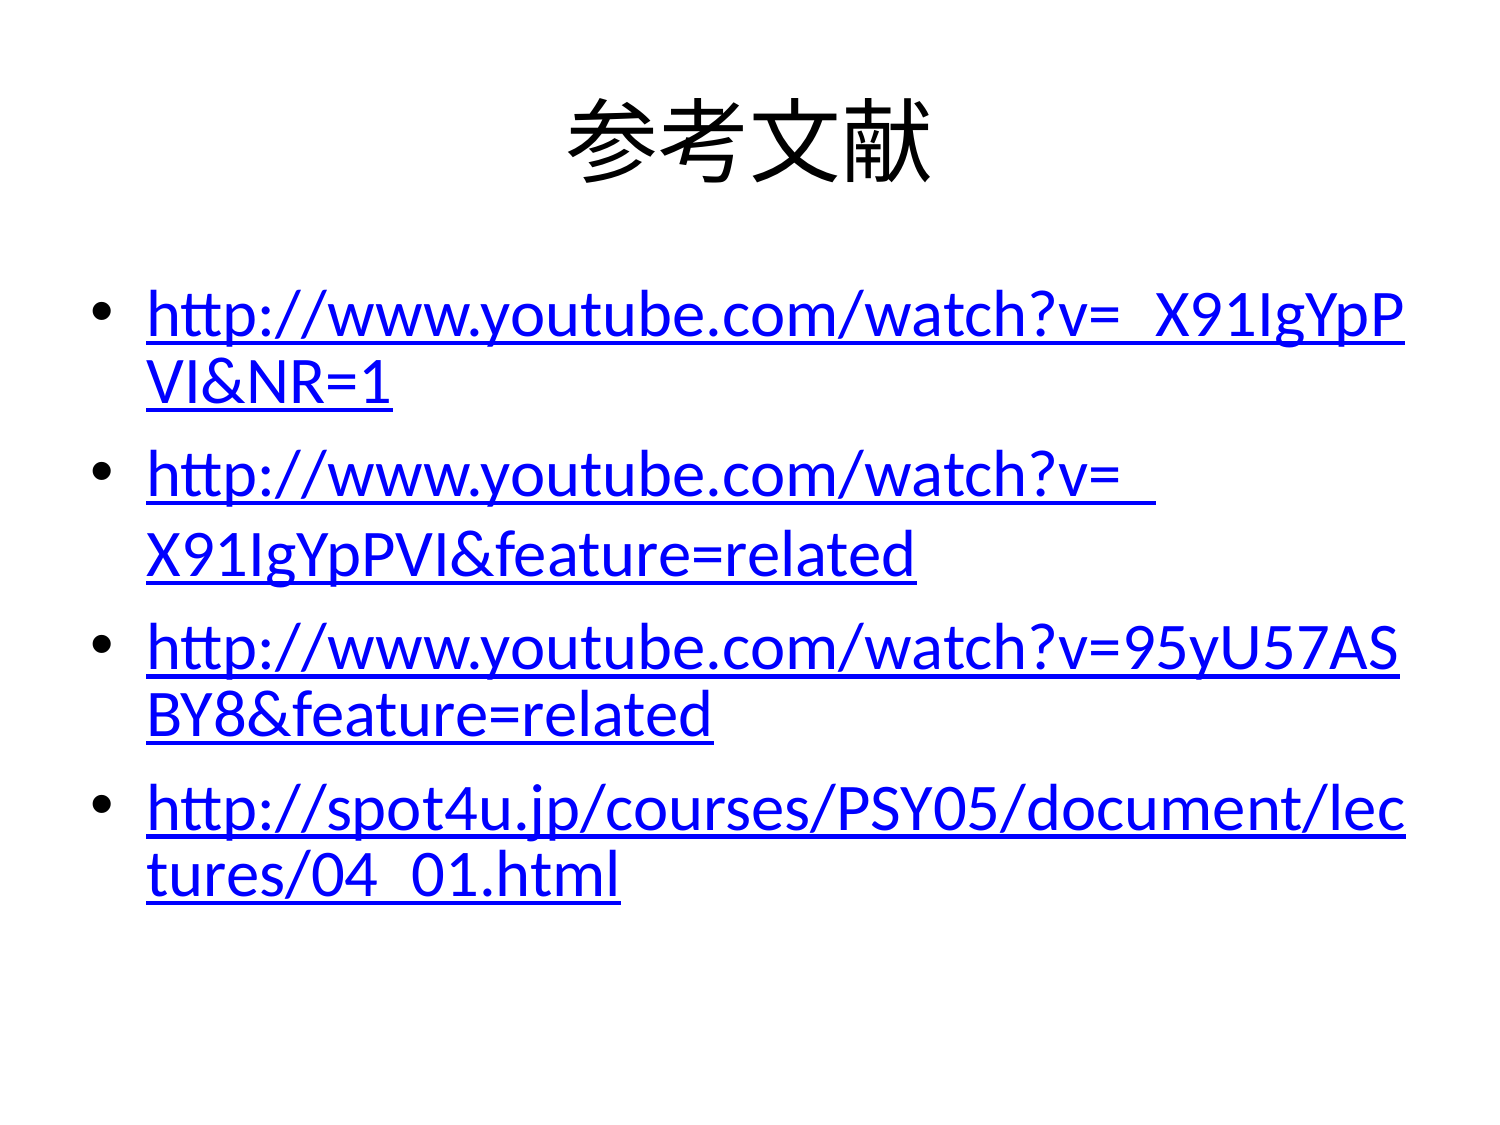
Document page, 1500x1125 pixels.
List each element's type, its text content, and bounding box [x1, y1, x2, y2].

list http://www.youtube.com/watch?v=_X91IgYpPVI&NR=1 http://www.youtube.com/watch?v=_X91IgYpPVI&feature=related http://www.youtube.com/watch?v=95yU57ASBY8&feature=related http://spot4u.jp/courses/PSY05/document/lectures/04_01.html [75, 262, 1425, 1005]
title 参考文献 [75, 45, 1425, 233]
